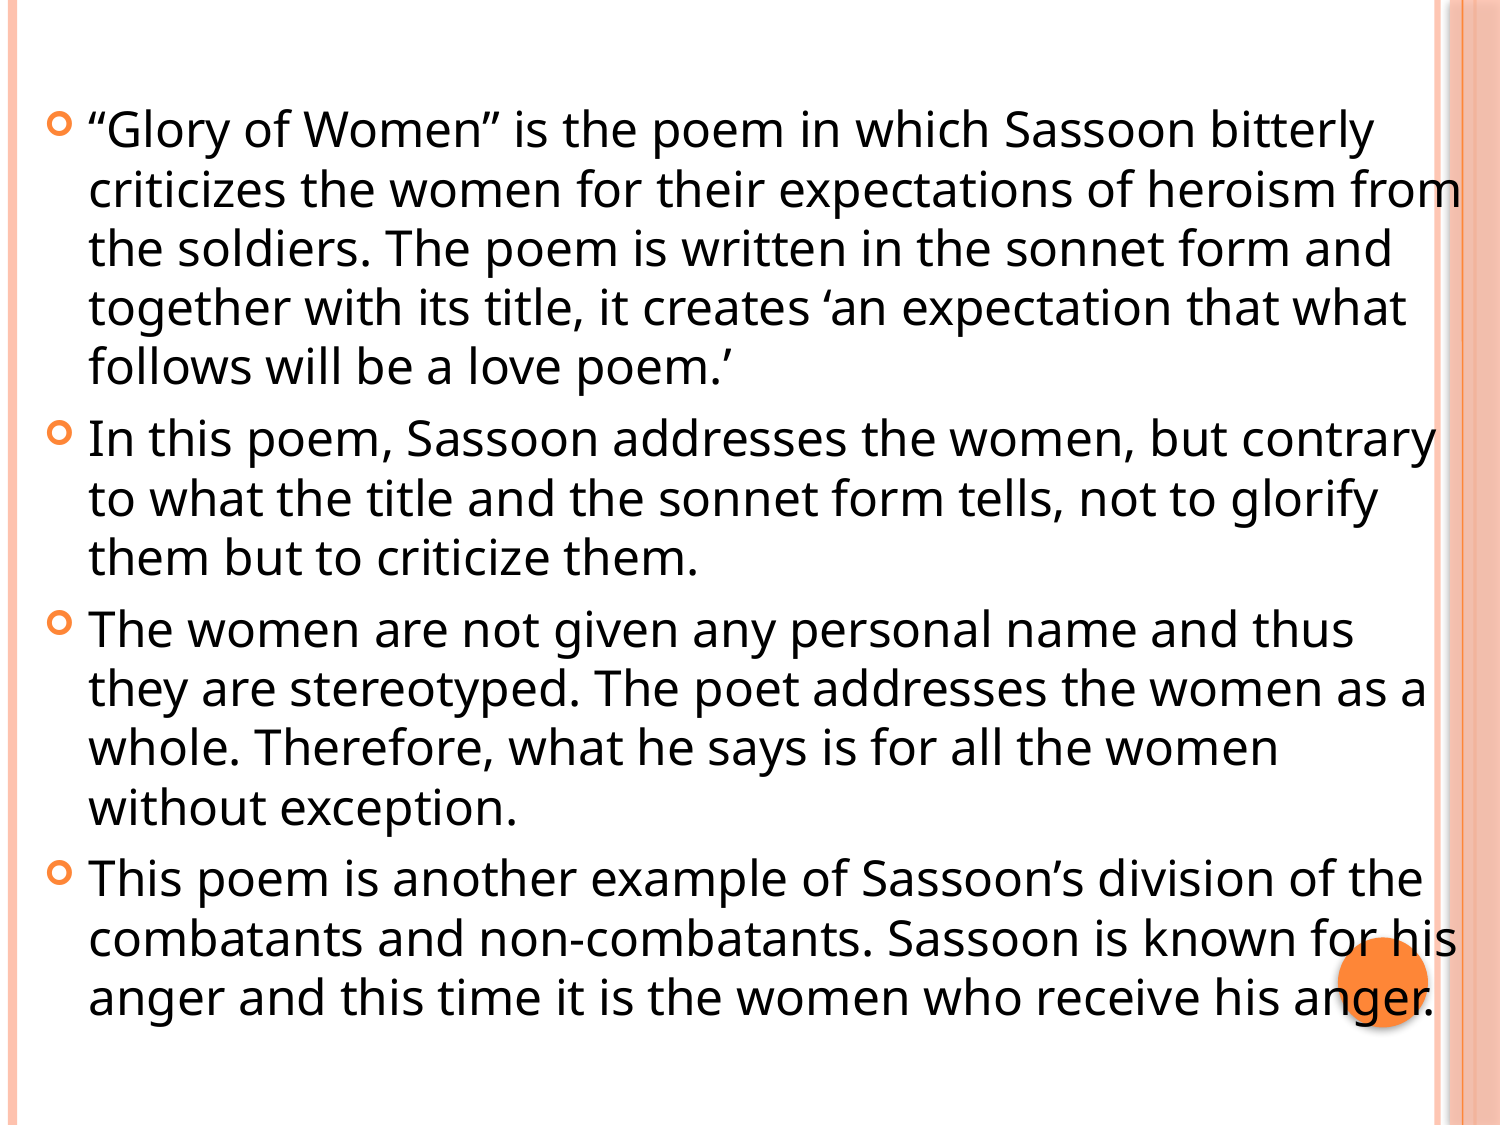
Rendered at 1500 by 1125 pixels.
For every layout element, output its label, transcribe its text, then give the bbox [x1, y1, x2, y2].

list “Glory of Women” is the poem in which Sassoon bitterly criticizes the women for their expectations of heroism from the soldiers. The poem is written in the sonnet form and together with its title, it creates ‘an expectation that what follows will be a love poem.’ In this poem, Sassoon addresses the women, but contrary to what the title and the sonnet form tells, not to glorify them but to criticize them. The women are not given any personal name and thus they are stereotyped. The poet addresses the women as a whole. Therefore, what he says is for all the women without exception. This poem is another example of Sassoon’s division of the combatants and non-combatants. Sassoon is known for his anger and this time it is the women who receive his anger. [29, 19, 1483, 1062]
